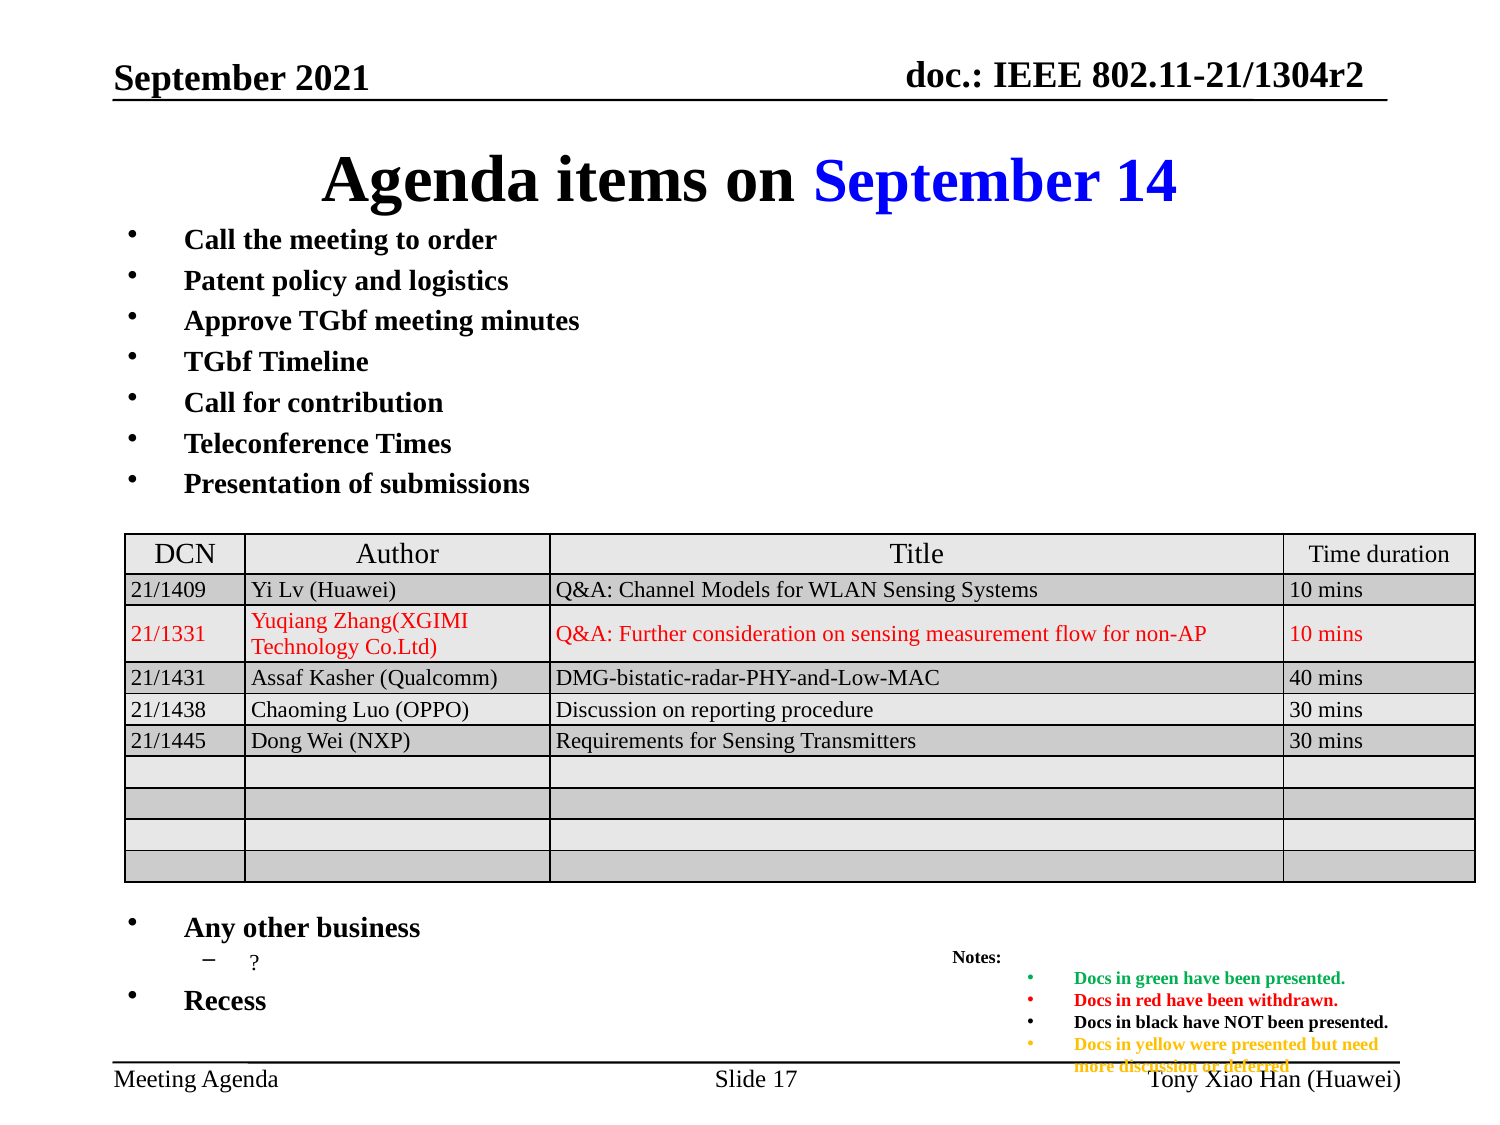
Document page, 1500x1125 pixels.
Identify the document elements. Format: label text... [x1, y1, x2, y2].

table_cell DMG-bistatic-radar-PHY-and-Low-MAC [551, 663, 1283, 693]
text_box Call the meeting to order Patent policy and logistics Approve TGbf meeting minutes TGbf Timeline Call for contribution Teleconference Times Presentation of submissions Any other business ? Recess [112, 212, 1450, 1058]
table_cell Dong Wei (NXP) [246, 726, 549, 755]
table_cell [551, 789, 1283, 818]
table_cell 21/1431 [126, 663, 244, 693]
table_cell [551, 820, 1283, 850]
table_cell [126, 851, 244, 881]
table_cell 40 mins [1284, 663, 1474, 693]
table_cell [1284, 851, 1474, 881]
table_cell [1284, 789, 1474, 818]
table_header Title [551, 535, 1283, 573]
table_cell [1284, 820, 1474, 850]
table_cell 21/1331 [126, 606, 244, 661]
text_box Notes: Docs in green have been presented. Docs in red have been withdrawn. Docs in black have NOT been presented. Docs in yellow were presented but need more discussion or deferred [937, 937, 1425, 1088]
table_cell Discussion on reporting procedure [551, 694, 1283, 724]
table_cell [551, 851, 1283, 881]
table_cell [126, 820, 244, 850]
table_cell [246, 757, 549, 787]
table_cell Yi Lv (Huawei) [246, 575, 549, 604]
text_box Agenda items on September 14 [112, 87, 1388, 212]
table_cell Chaoming Luo (OPPO) [246, 694, 549, 724]
table_cell Requirements for Sensing Transmitters [551, 726, 1283, 755]
table_cell [1284, 757, 1474, 787]
table_cell Q&A: Further consideration on sensing measurement flow for non-AP [551, 606, 1283, 661]
table_cell [246, 851, 549, 881]
table_cell [246, 789, 549, 818]
slide_number Slide 17 [712, 1061, 800, 1093]
table_cell Yuqiang Zhang(XGIMI Technology Co.Ltd) [246, 606, 549, 661]
table_cell 10 mins [1284, 575, 1474, 604]
table_cell 30 mins [1284, 694, 1474, 724]
table_cell 10 mins [1284, 606, 1474, 661]
table_cell [126, 757, 244, 787]
footer Tony Xiao Han (Huawei) [999, 1088, 1402, 1093]
table_cell [246, 820, 549, 850]
table_cell 30 mins [1284, 726, 1474, 755]
table_cell [551, 757, 1283, 787]
table_cell 21/1409 [126, 575, 244, 604]
table_header Time duration [1284, 535, 1474, 573]
table_cell 21/1445 [126, 726, 244, 755]
table_cell Assaf Kasher (Qualcomm) [246, 663, 549, 693]
table_header DCN [126, 535, 244, 573]
table_cell [126, 789, 244, 818]
table_header Author [246, 535, 549, 573]
table_cell Q&A: Channel Models for WLAN Sensing Systems [551, 575, 1283, 604]
table_cell 21/1438 [126, 694, 244, 724]
